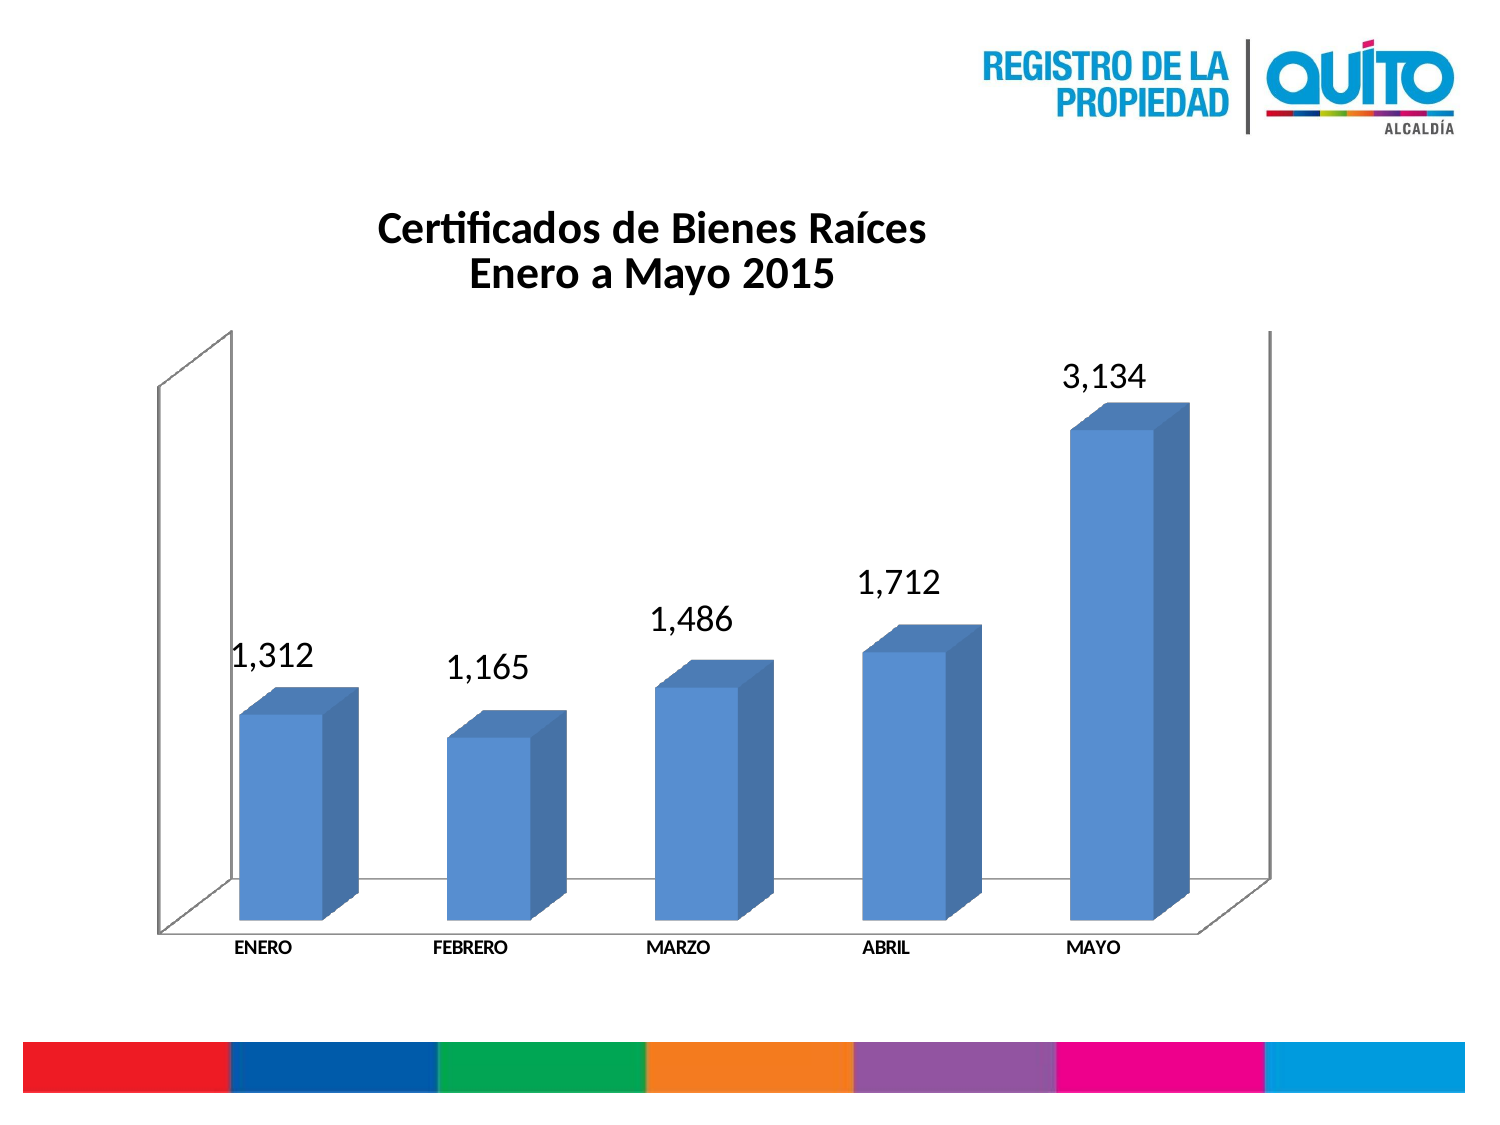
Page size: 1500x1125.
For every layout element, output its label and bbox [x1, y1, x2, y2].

picture [23, 1042, 1272, 1093]
picture [962, 29, 1484, 138]
chart [123, 172, 1306, 977]
